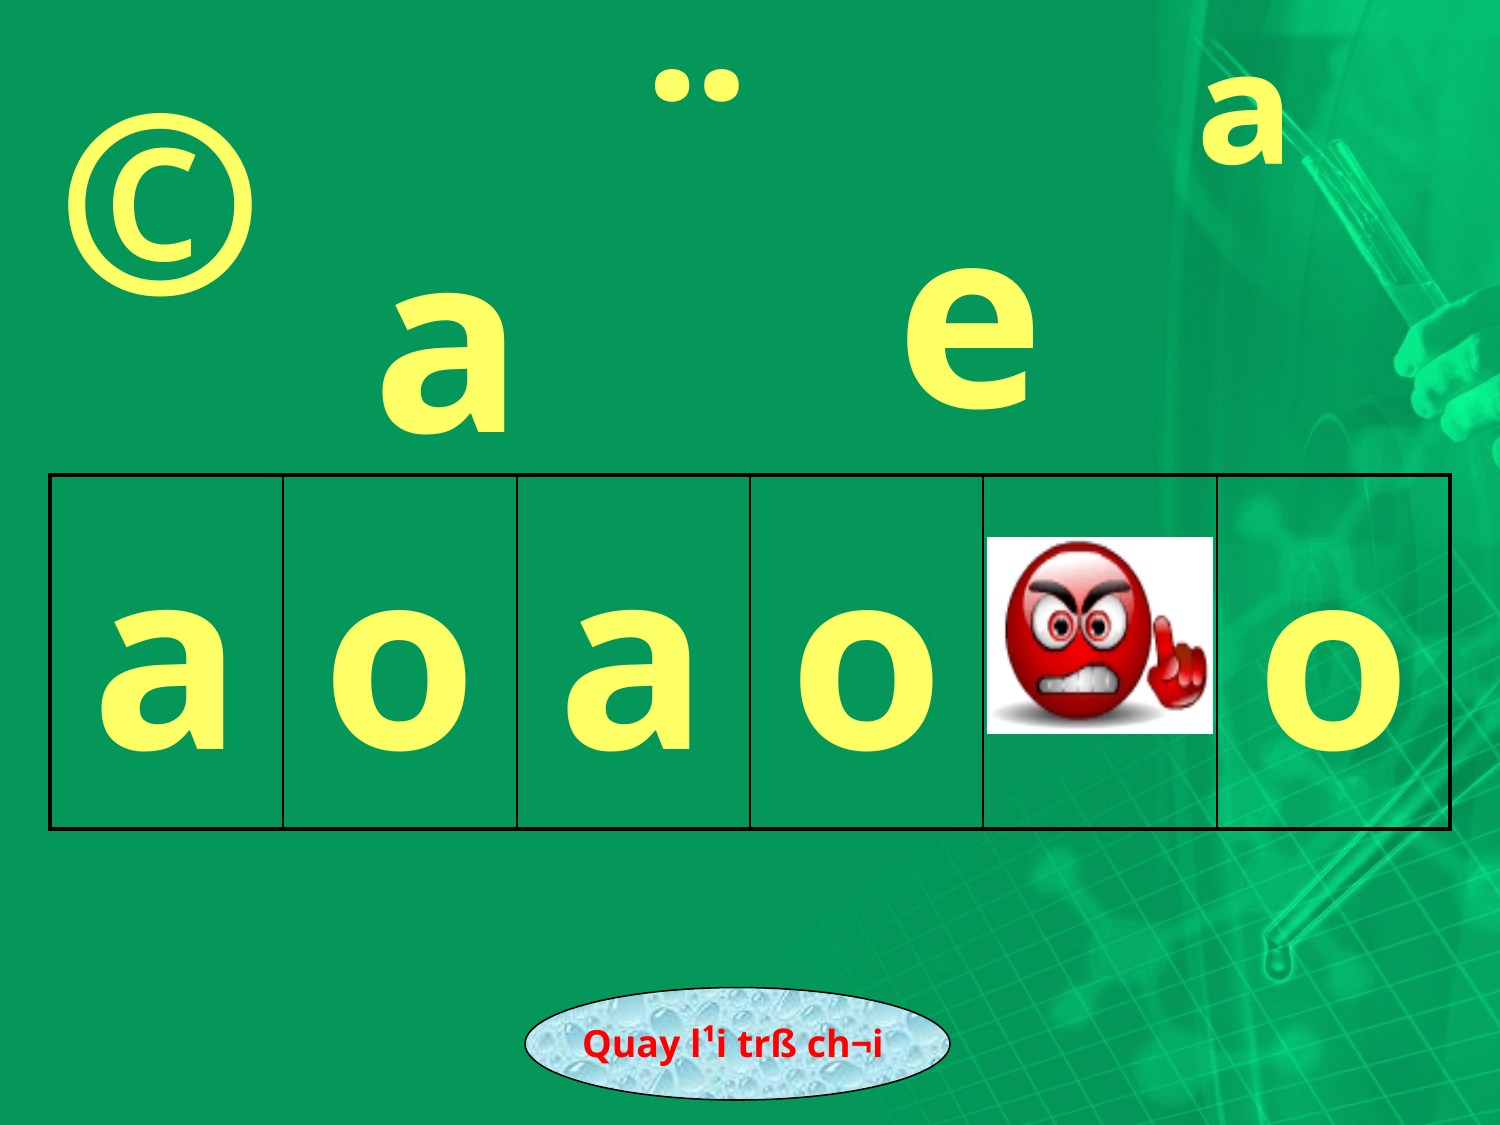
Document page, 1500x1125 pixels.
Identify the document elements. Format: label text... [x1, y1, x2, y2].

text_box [62, 0, 1341, 466]
table_header [984, 477, 1216, 542]
picture [987, 537, 1213, 734]
table_header a [518, 477, 749, 827]
picture [0, 0, 1500, 1125]
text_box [524, 987, 951, 1101]
table_header a [52, 477, 282, 827]
table_header [984, 735, 1216, 827]
table_header o [284, 477, 516, 827]
table_header o [751, 477, 982, 827]
table_header o [1218, 477, 1448, 827]
